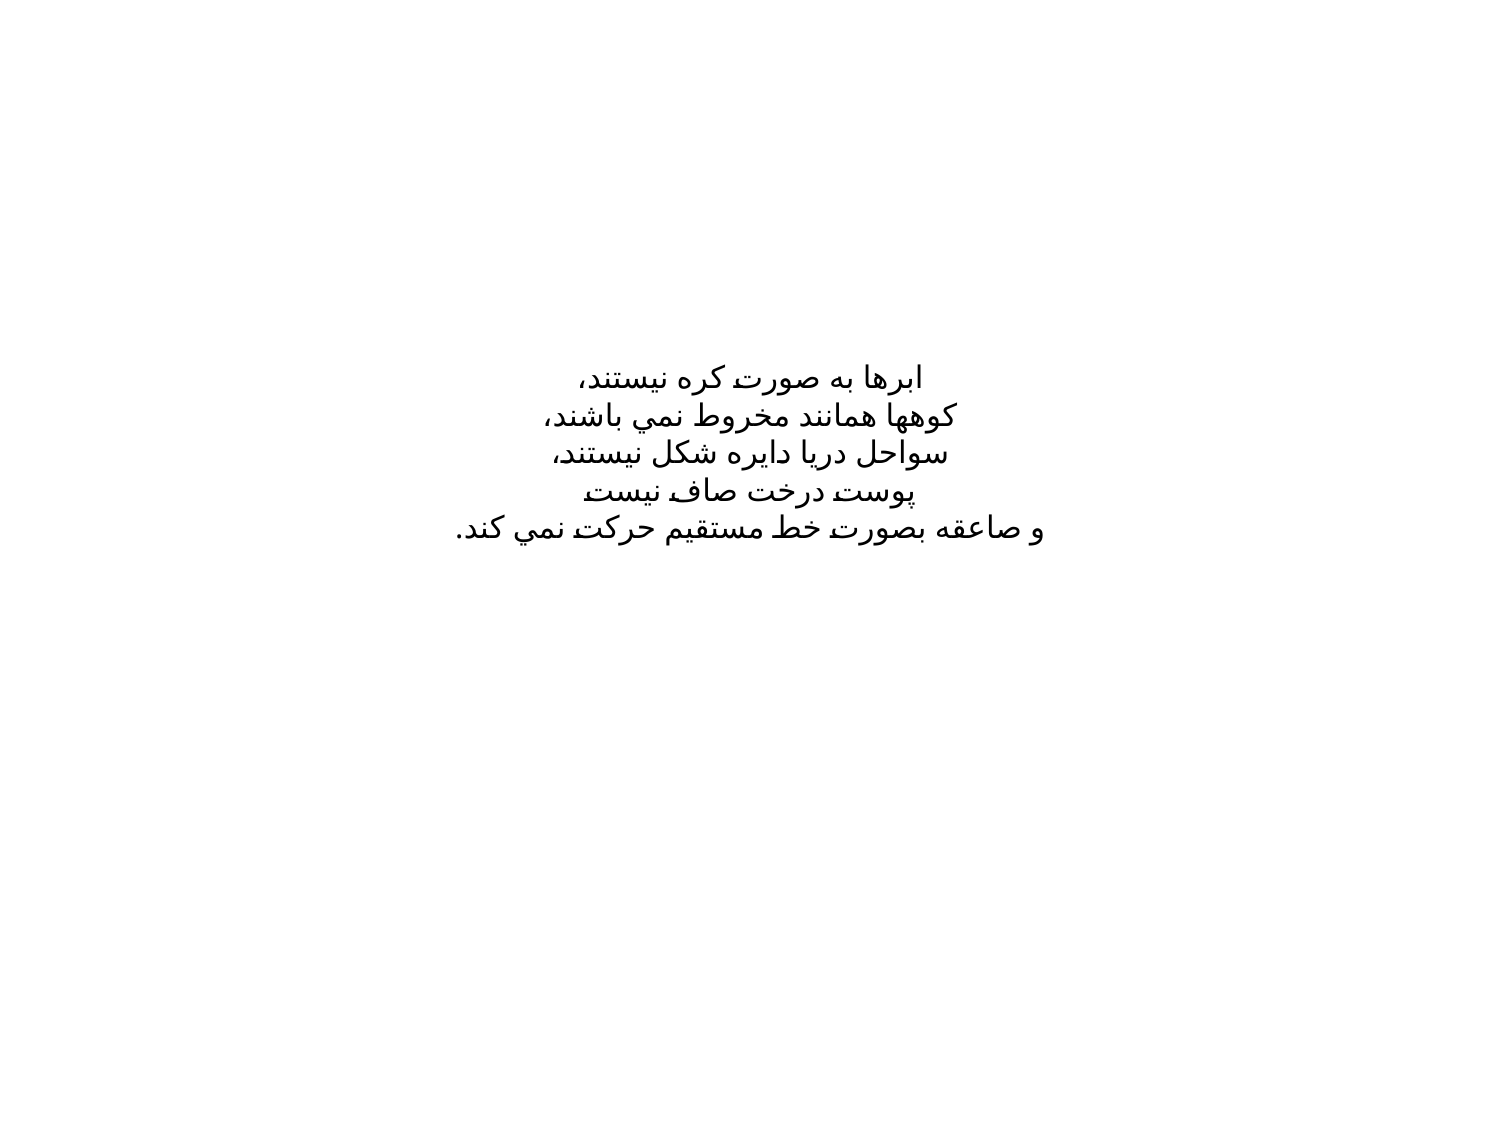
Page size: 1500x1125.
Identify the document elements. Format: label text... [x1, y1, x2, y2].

title ابرها به صورت كره نيستند، كوهها همانند مخروط نمي باشند، سواحل دريا دايره شكل نيستند، پوست درخت صاف نيست و صاعقه بصورت خط مستقيم حركت نمي كند. [112, 349, 1388, 591]
